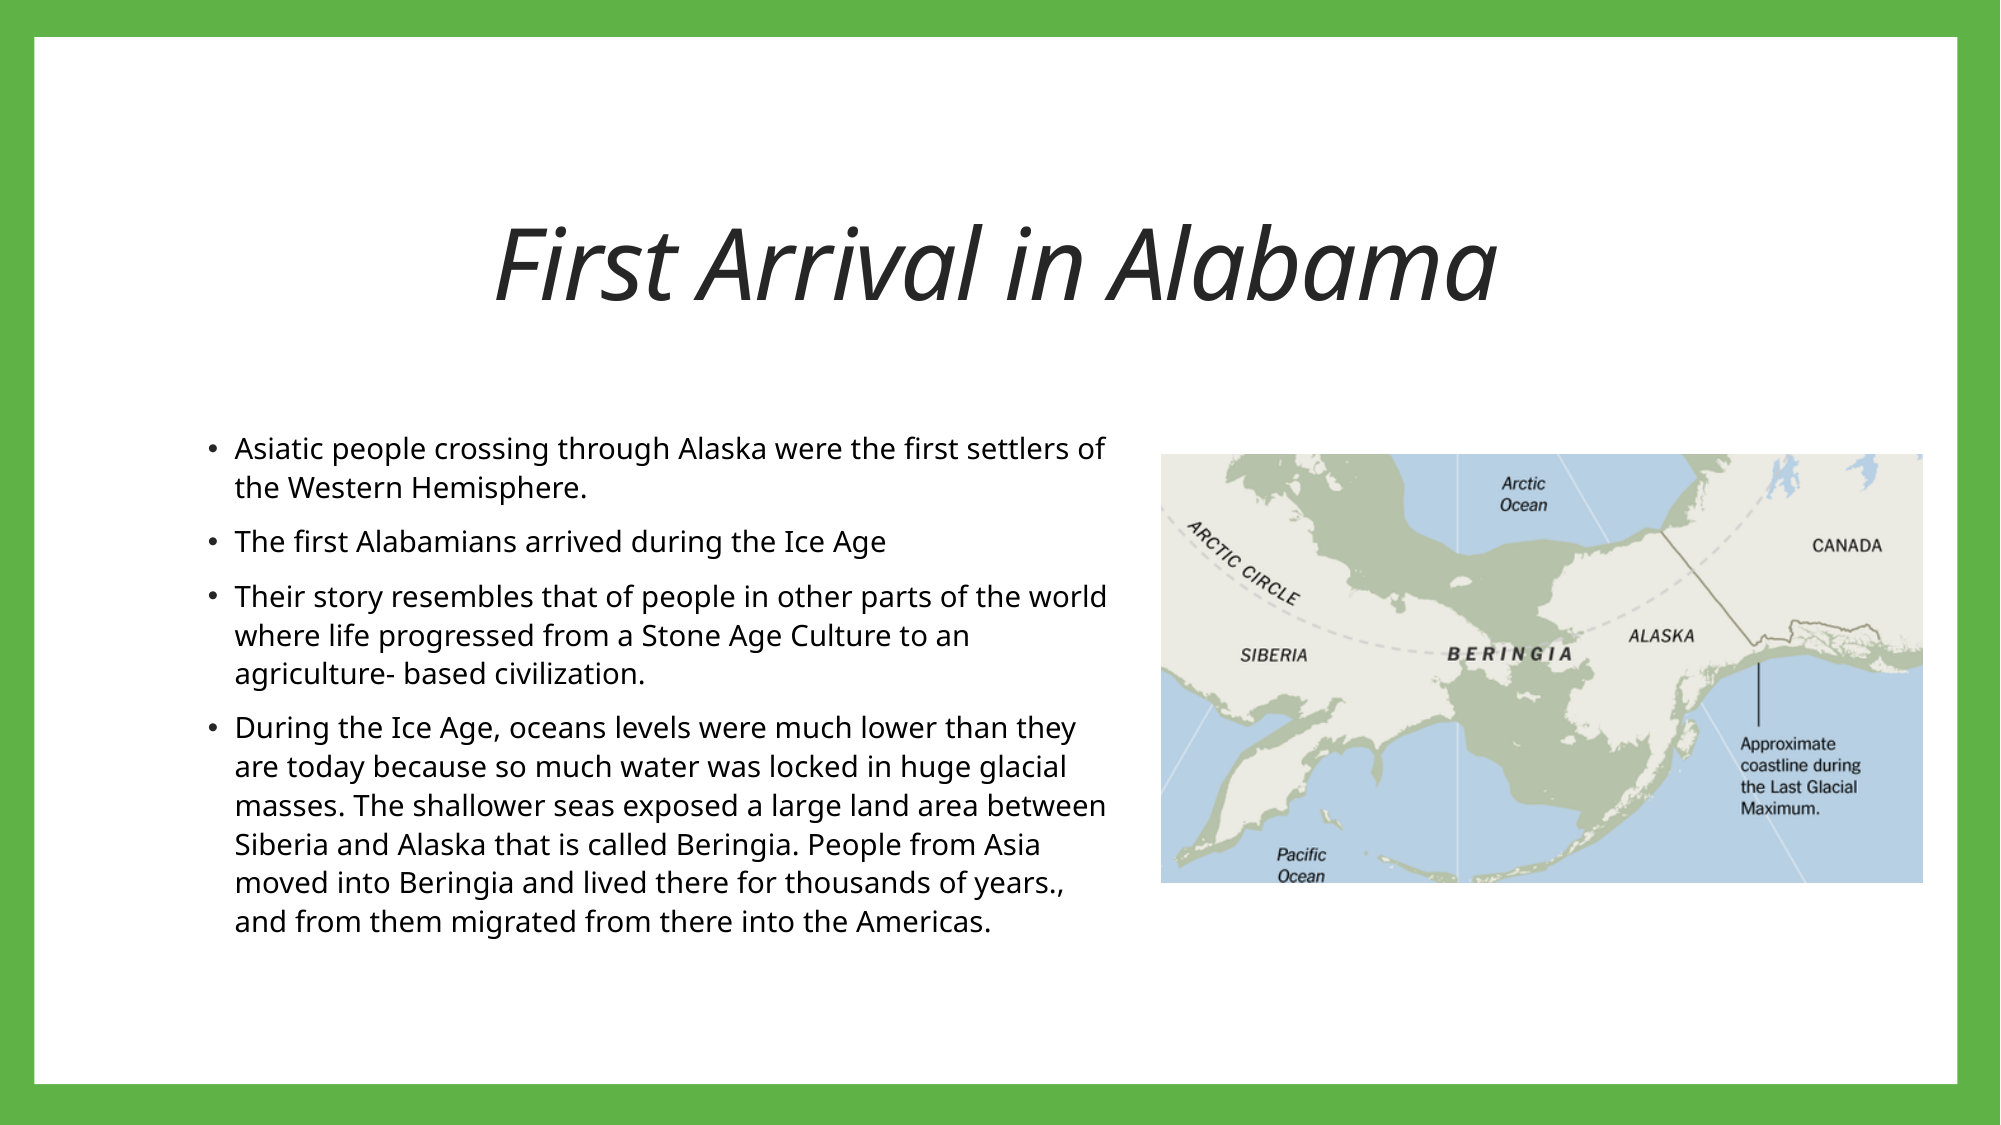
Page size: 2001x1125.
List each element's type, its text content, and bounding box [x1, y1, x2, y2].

list Asiatic people crossing through Alaska were the first settlers of the Western Hemisphere. The first Alabamians arrived during the Ice Age Their story resembles that of people in other parts of the world where life progressed from a Stone Age Culture to an agriculture- based civilization. During the Ice Age, oceans levels were much lower than they are today because so much water was locked in huge glacial masses. The shallower seas exposed a large land area between Siberia and Alaska that is called Beringia. People from Asia moved into Beringia and lived there for thousands of years., and from them migrated from there into the Americas. [192, 419, 1128, 979]
text_box [0, 0, 2000, 1125]
picture [1161, 454, 1923, 883]
title First Arrival in Alabama [192, 142, 1800, 394]
text_box [34, 37, 1958, 1085]
